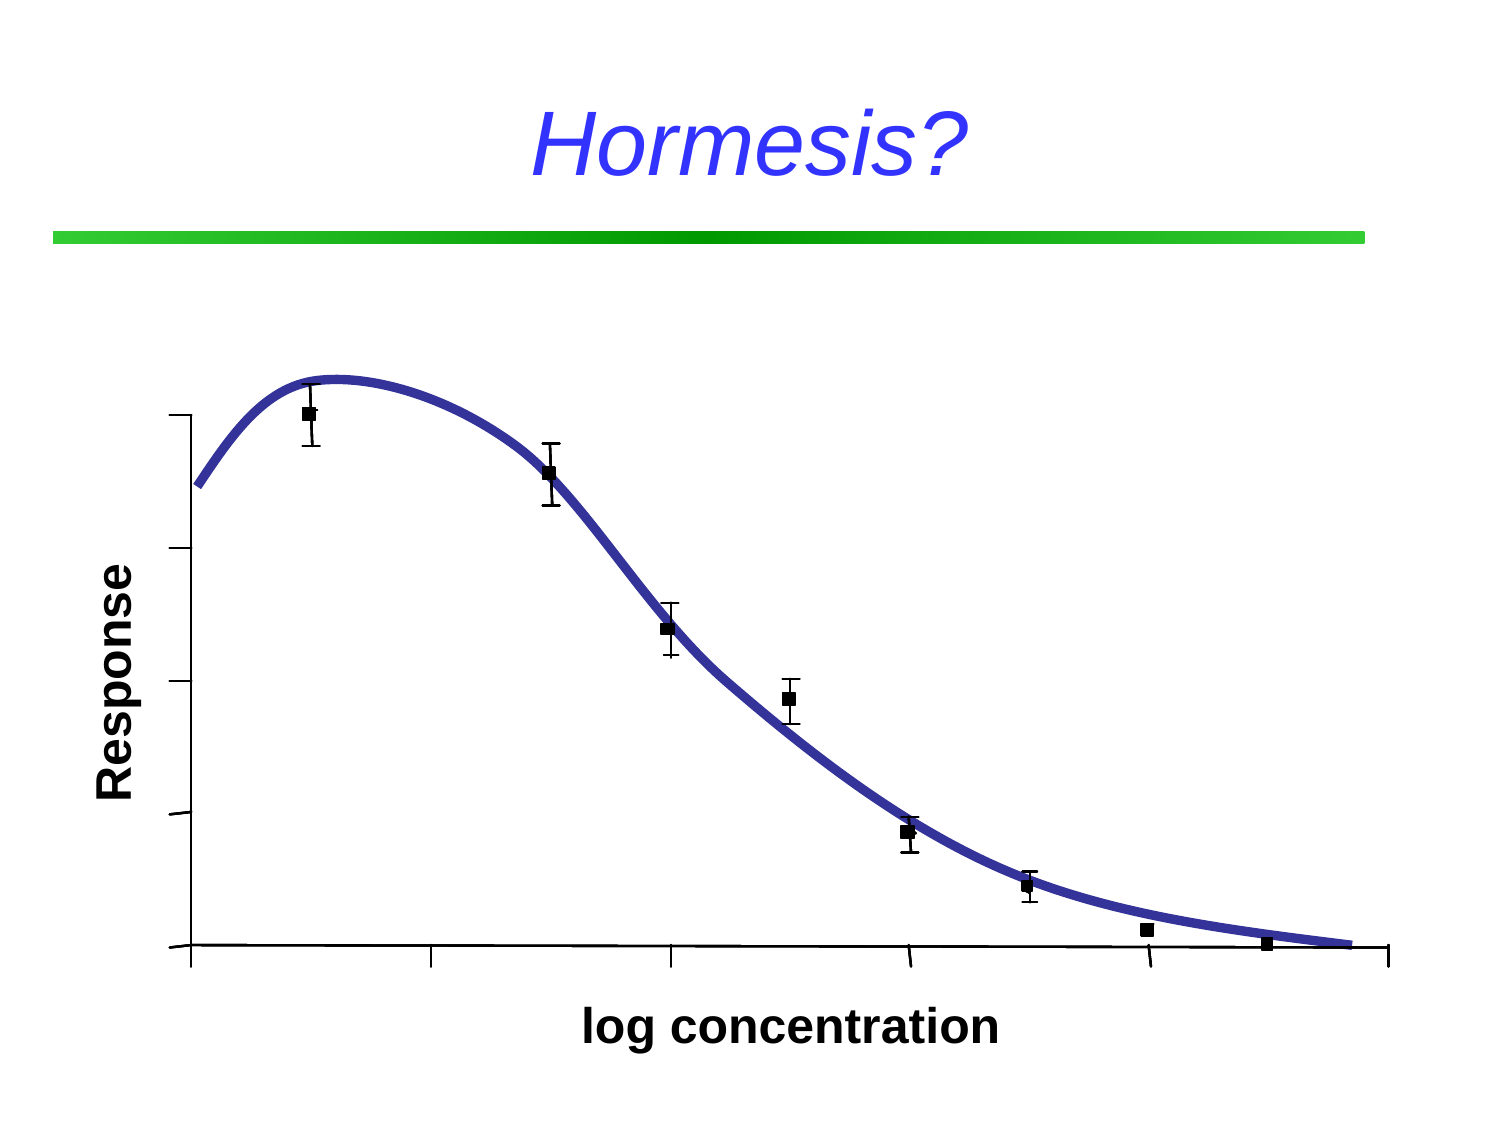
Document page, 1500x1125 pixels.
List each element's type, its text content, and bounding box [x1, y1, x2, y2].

text_box log concentration [580, 993, 1001, 1054]
title Hormesis? [74, 44, 1426, 233]
text_box Response [80, 563, 141, 803]
picture [167, 381, 1401, 975]
